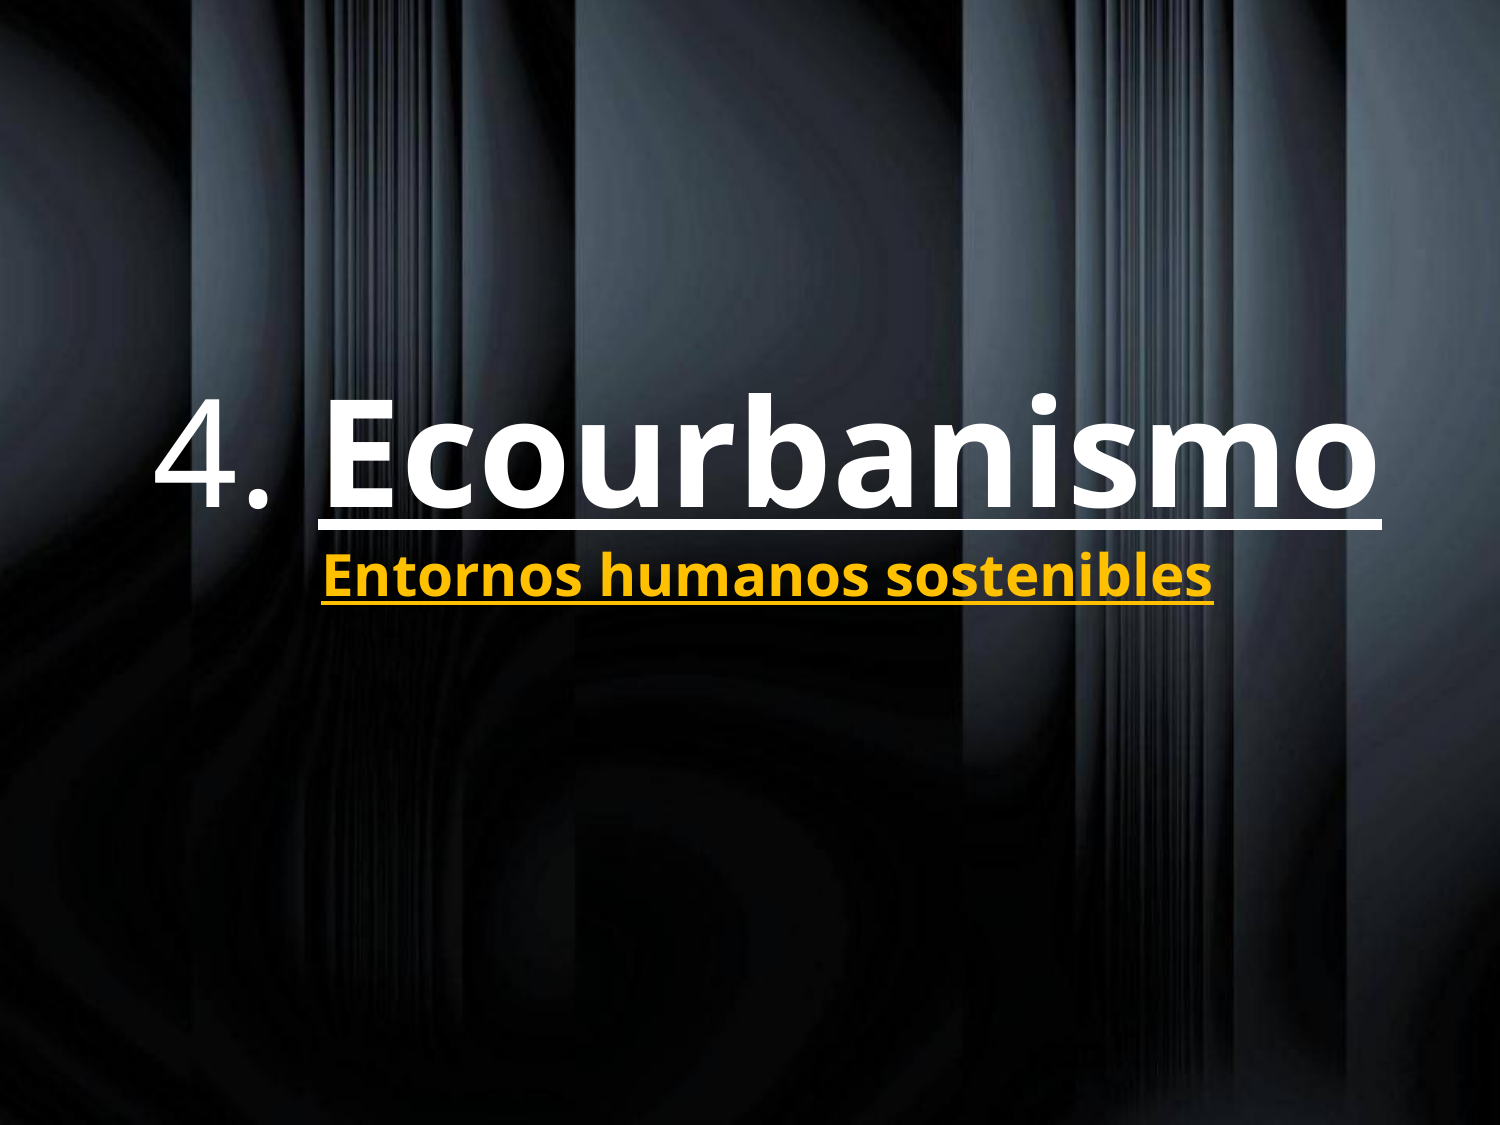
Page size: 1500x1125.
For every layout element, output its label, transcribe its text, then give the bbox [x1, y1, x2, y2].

text_box 4. Ecourbanismo Entornos humanos sostenibles [128, 350, 1407, 696]
picture [0, 0, 1500, 1125]
